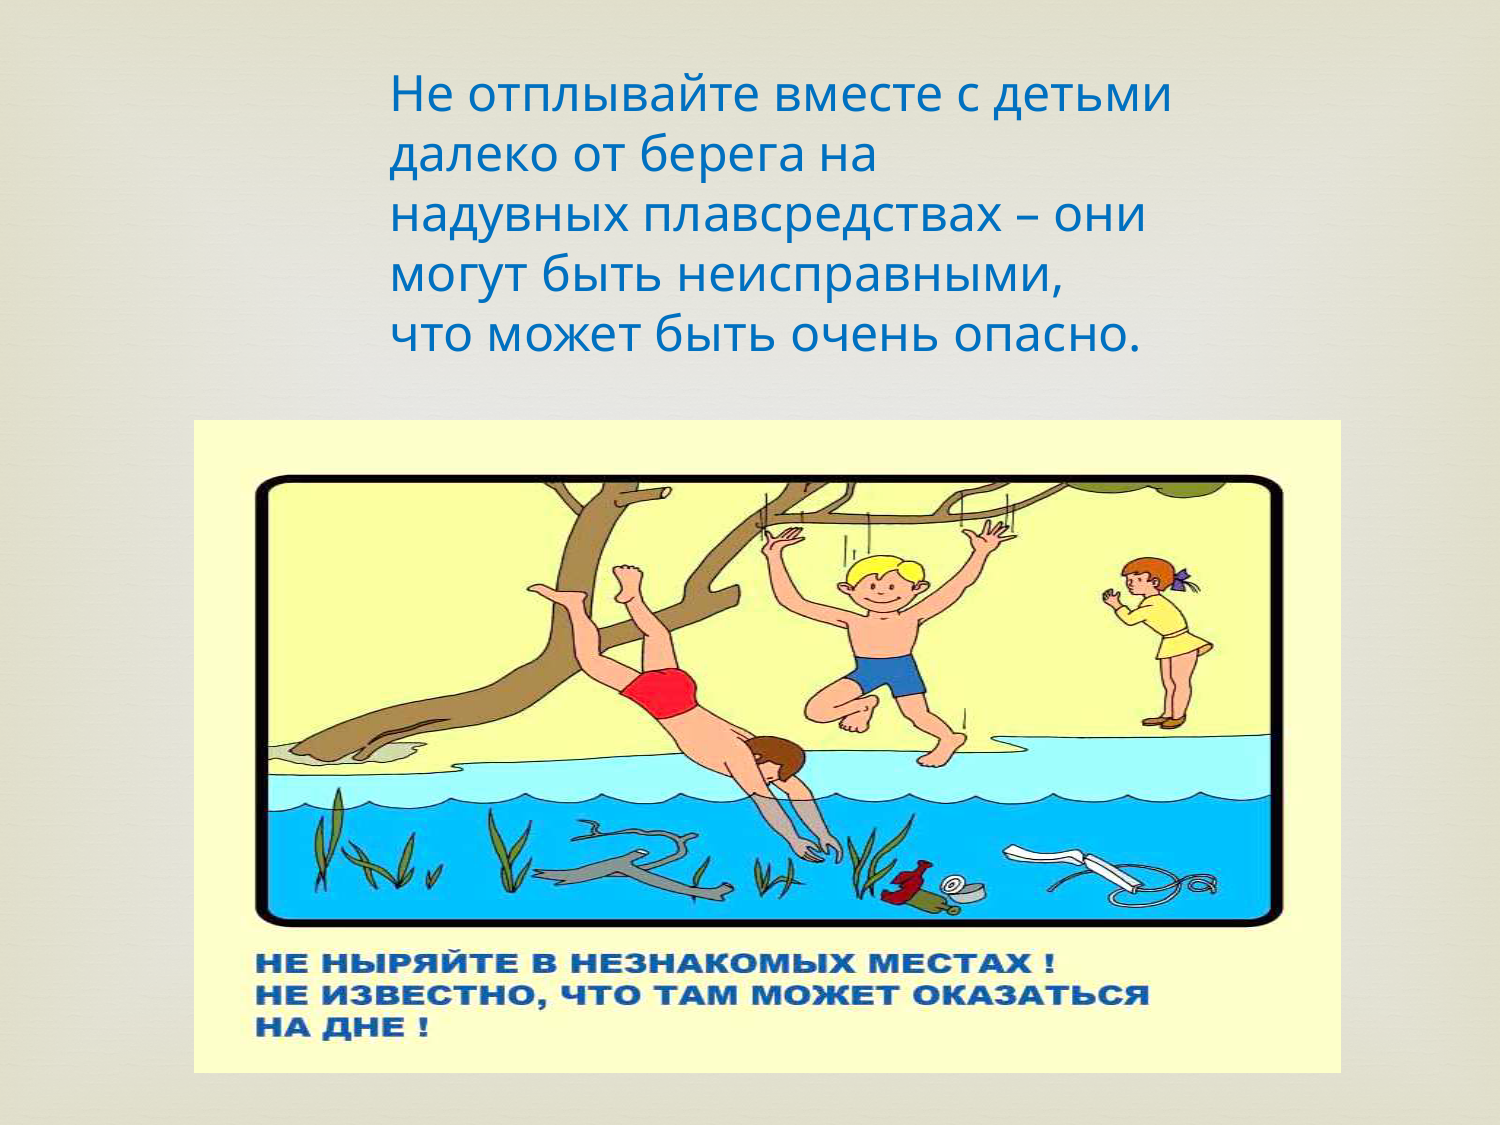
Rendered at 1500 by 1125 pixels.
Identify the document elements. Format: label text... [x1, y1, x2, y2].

picture [194, 420, 1342, 1074]
text_box Не отплывайте вместе с детьми далеко от берега на надувных плавсредствах – они могут быть неисправными, что может быть очень опасно. [375, 54, 1199, 370]
